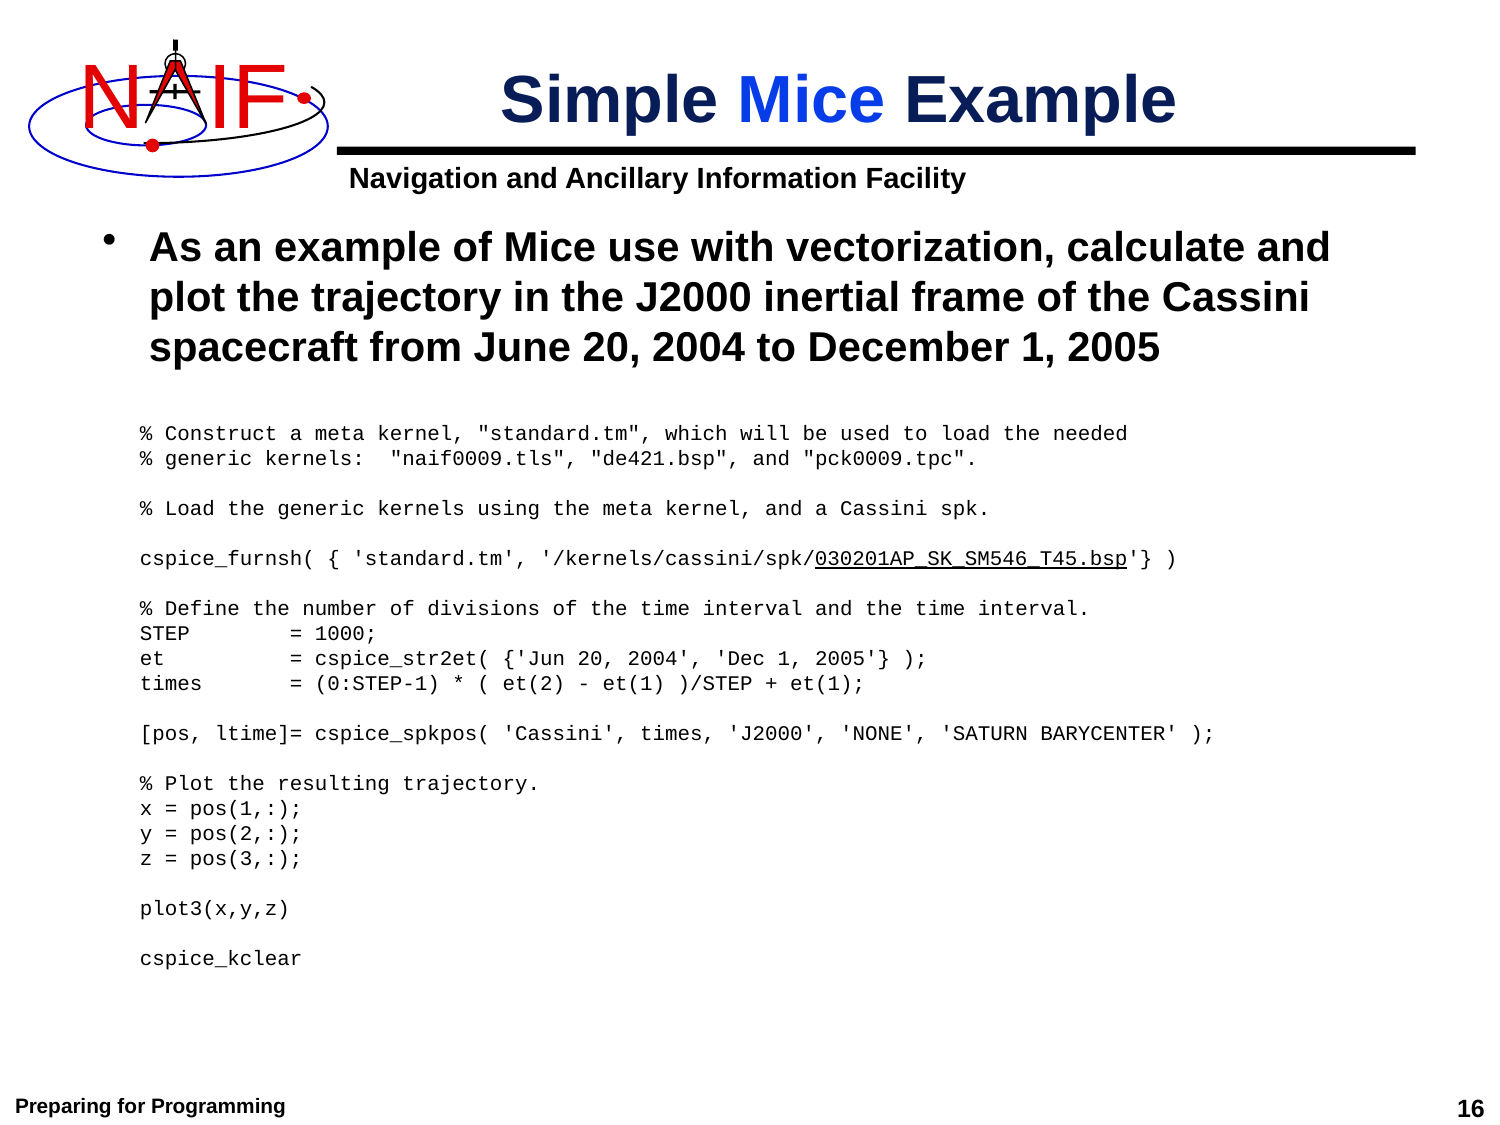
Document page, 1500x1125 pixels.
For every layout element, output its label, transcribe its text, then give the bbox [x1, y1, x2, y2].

slide_number 16 [1187, 1084, 1500, 1125]
text_box % Construct a meta kernel, "standard.tm", which will be used to load the needed % generic kernels: "naif0009.tls", "de421.bsp", and "pck0009.tpc". % Load the generic kernels using the meta kernel, and a Cassini spk. cspice_furnsh( { 'standard.tm', '/kernels/cassini/spk/030201AP_SK_SM546_T45.bsp'} ) % Define the number of divisions of the time interval and the time interval. STEP = 1000; et = cspice_str2et( {'Jun 20, 2004', 'Dec 1, 2005'} ); times = (0:STEP-1) * ( et(2) - et(1) )/STEP + et(1); [pos, ltime]= cspice_spkpos( 'Cassini', times, 'J2000', 'NONE', 'SATURN BARYCENTER' ); % Plot the resulting trajectory. x = pos(1,:); y = pos(2,:); z = pos(3,:); plot3(x,y,z) cspice_kclear [124, 412, 1400, 977]
text_box Simple Mice Example [490, 62, 1189, 141]
footer Preparing for Programming [0, 1084, 475, 1125]
text_box As an example of Mice use with vectorization, calculate and plot the trajectory in the J2000 inertial frame of the Cassini spacecraft from June 20, 2004 to December 1, 2005 [87, 212, 1411, 375]
